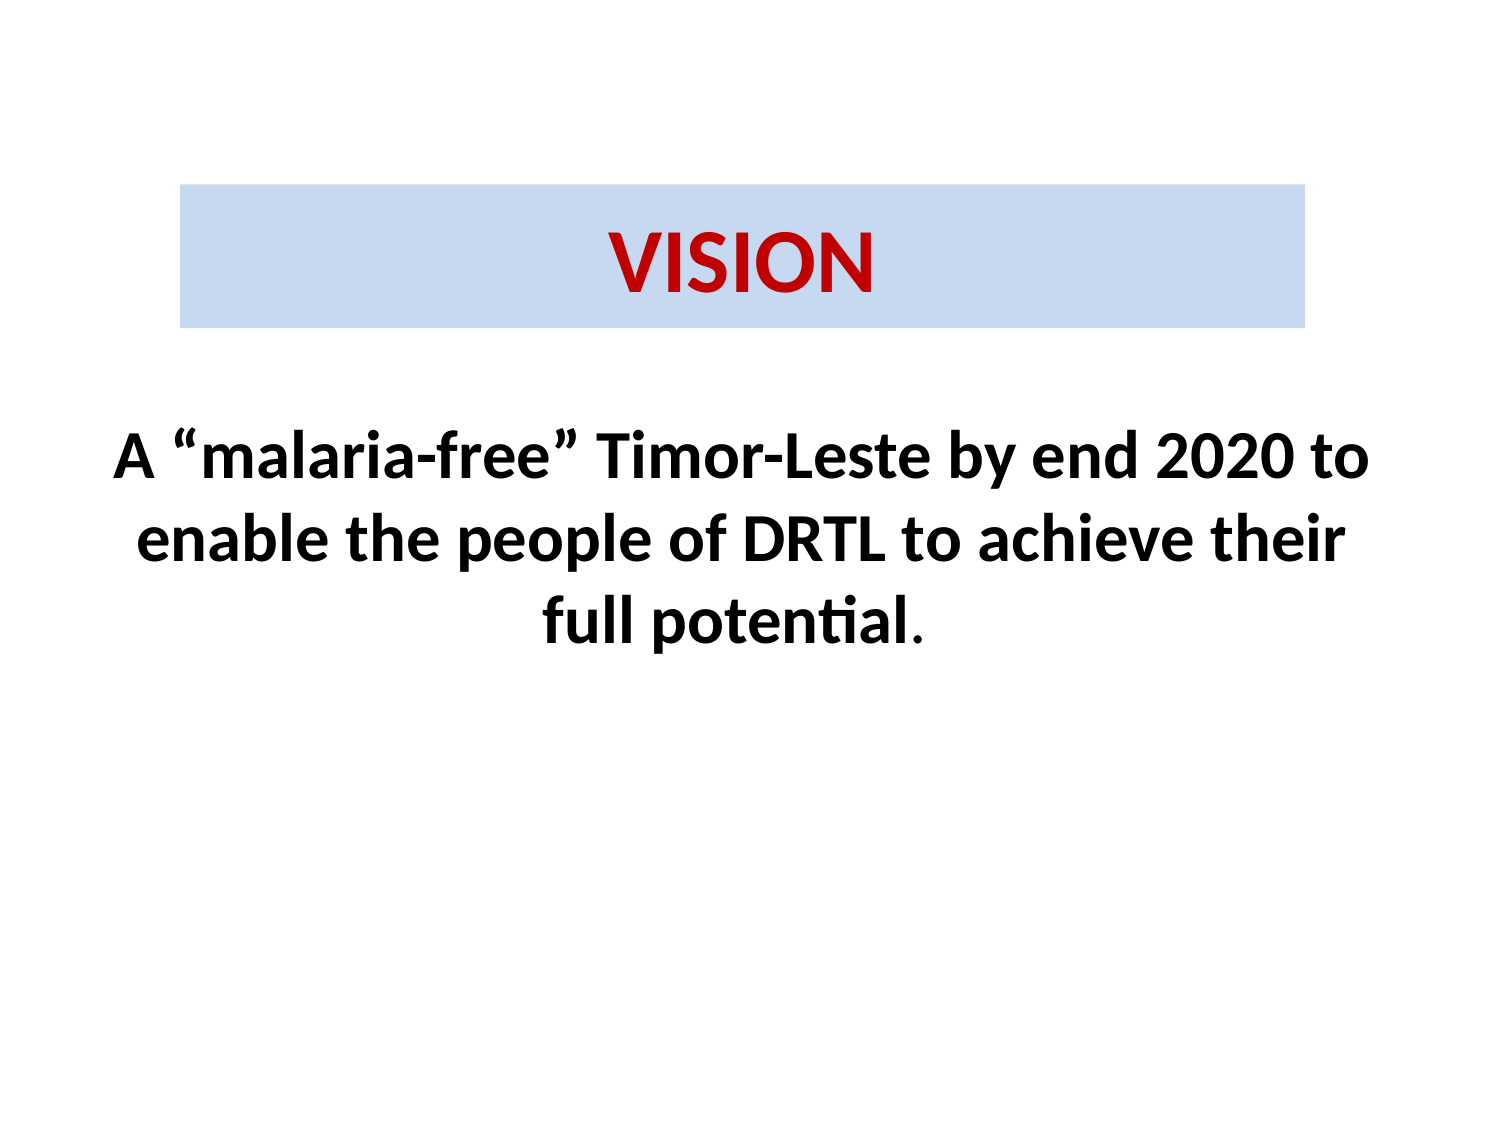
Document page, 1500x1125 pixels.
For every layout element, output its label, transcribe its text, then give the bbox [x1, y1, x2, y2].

title VISION [180, 184, 1306, 329]
subtitle A “malaria-free” Timor-Leste by end 2020 to enable the people of DRTL to achieve their full potential. [89, 402, 1396, 754]
